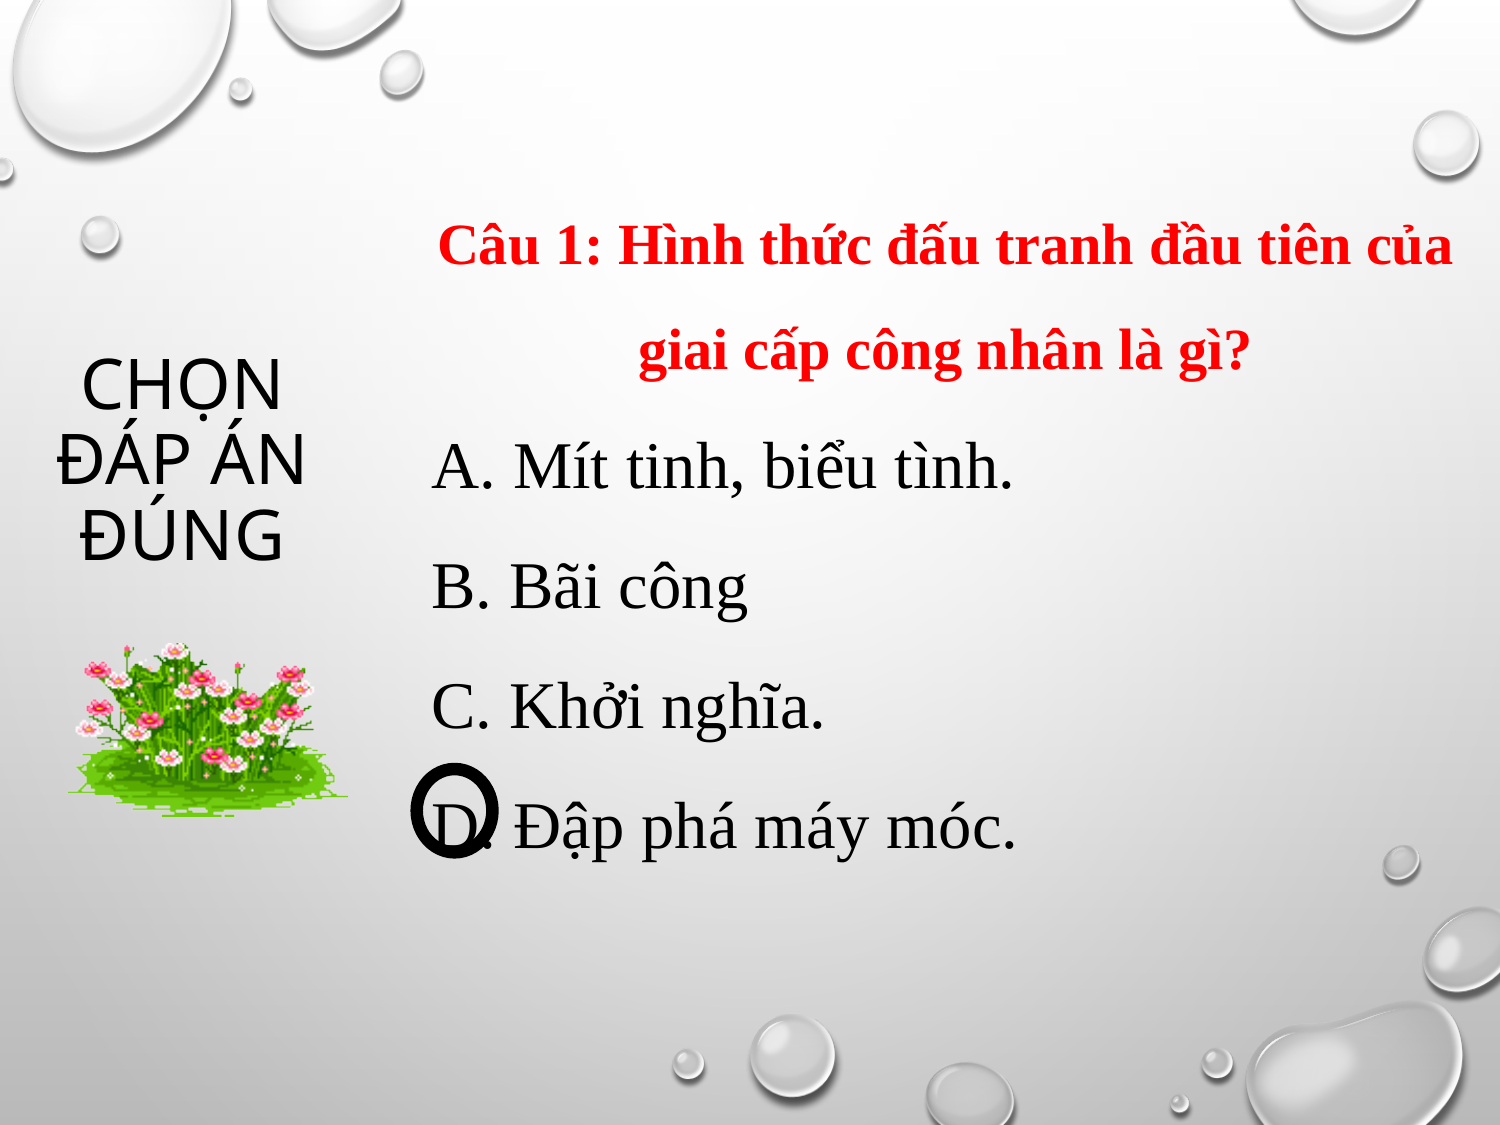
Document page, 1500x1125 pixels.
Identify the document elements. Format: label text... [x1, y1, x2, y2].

picture [0, 0, 1500, 1125]
title Chọn đáp án đúng [0, 340, 365, 584]
text_box Câu 1: Hình thức đấu tranh đầu tiên của giai cấp công nhân là gì? A. Mít tinh, biểu tình. B. Bãi công C. Khởi nghĩa. D. Đập phá máy móc. [416, 164, 1475, 869]
text_box [415, 767, 494, 854]
